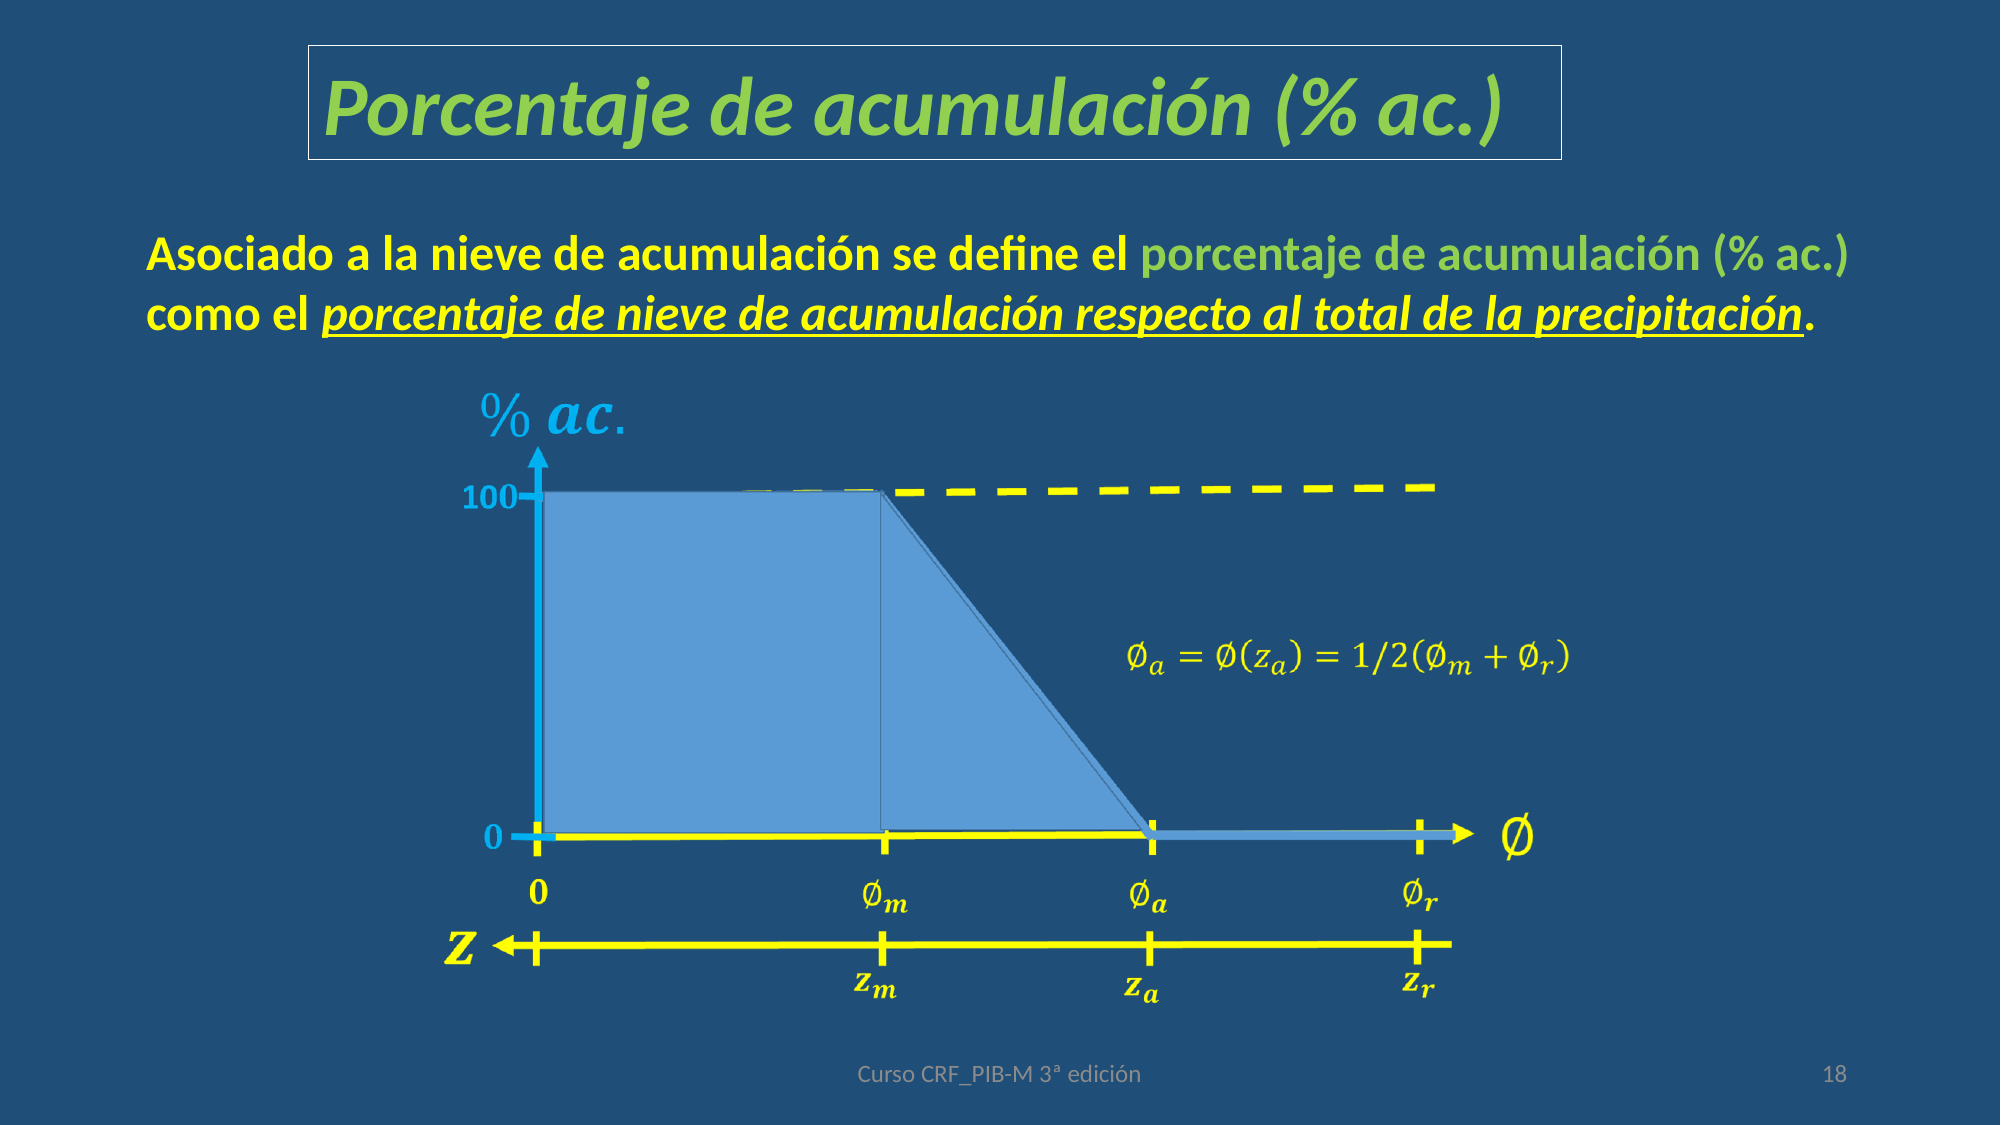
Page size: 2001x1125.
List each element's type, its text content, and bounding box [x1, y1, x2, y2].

slide_number 18 [1412, 1042, 1863, 1103]
text_box Asociado a la nieve de acumulación se define el porcentaje de acumulación (% ac.) como el porcentaje de nieve de acumulación respecto al total de la precipitación. [131, 212, 1918, 348]
footer Curso CRF_PIB-M 3ª edición [662, 1042, 1338, 1103]
picture [424, 371, 1593, 1010]
text_box Porcentaje de acumulación (% ac.) [308, 45, 1562, 160]
